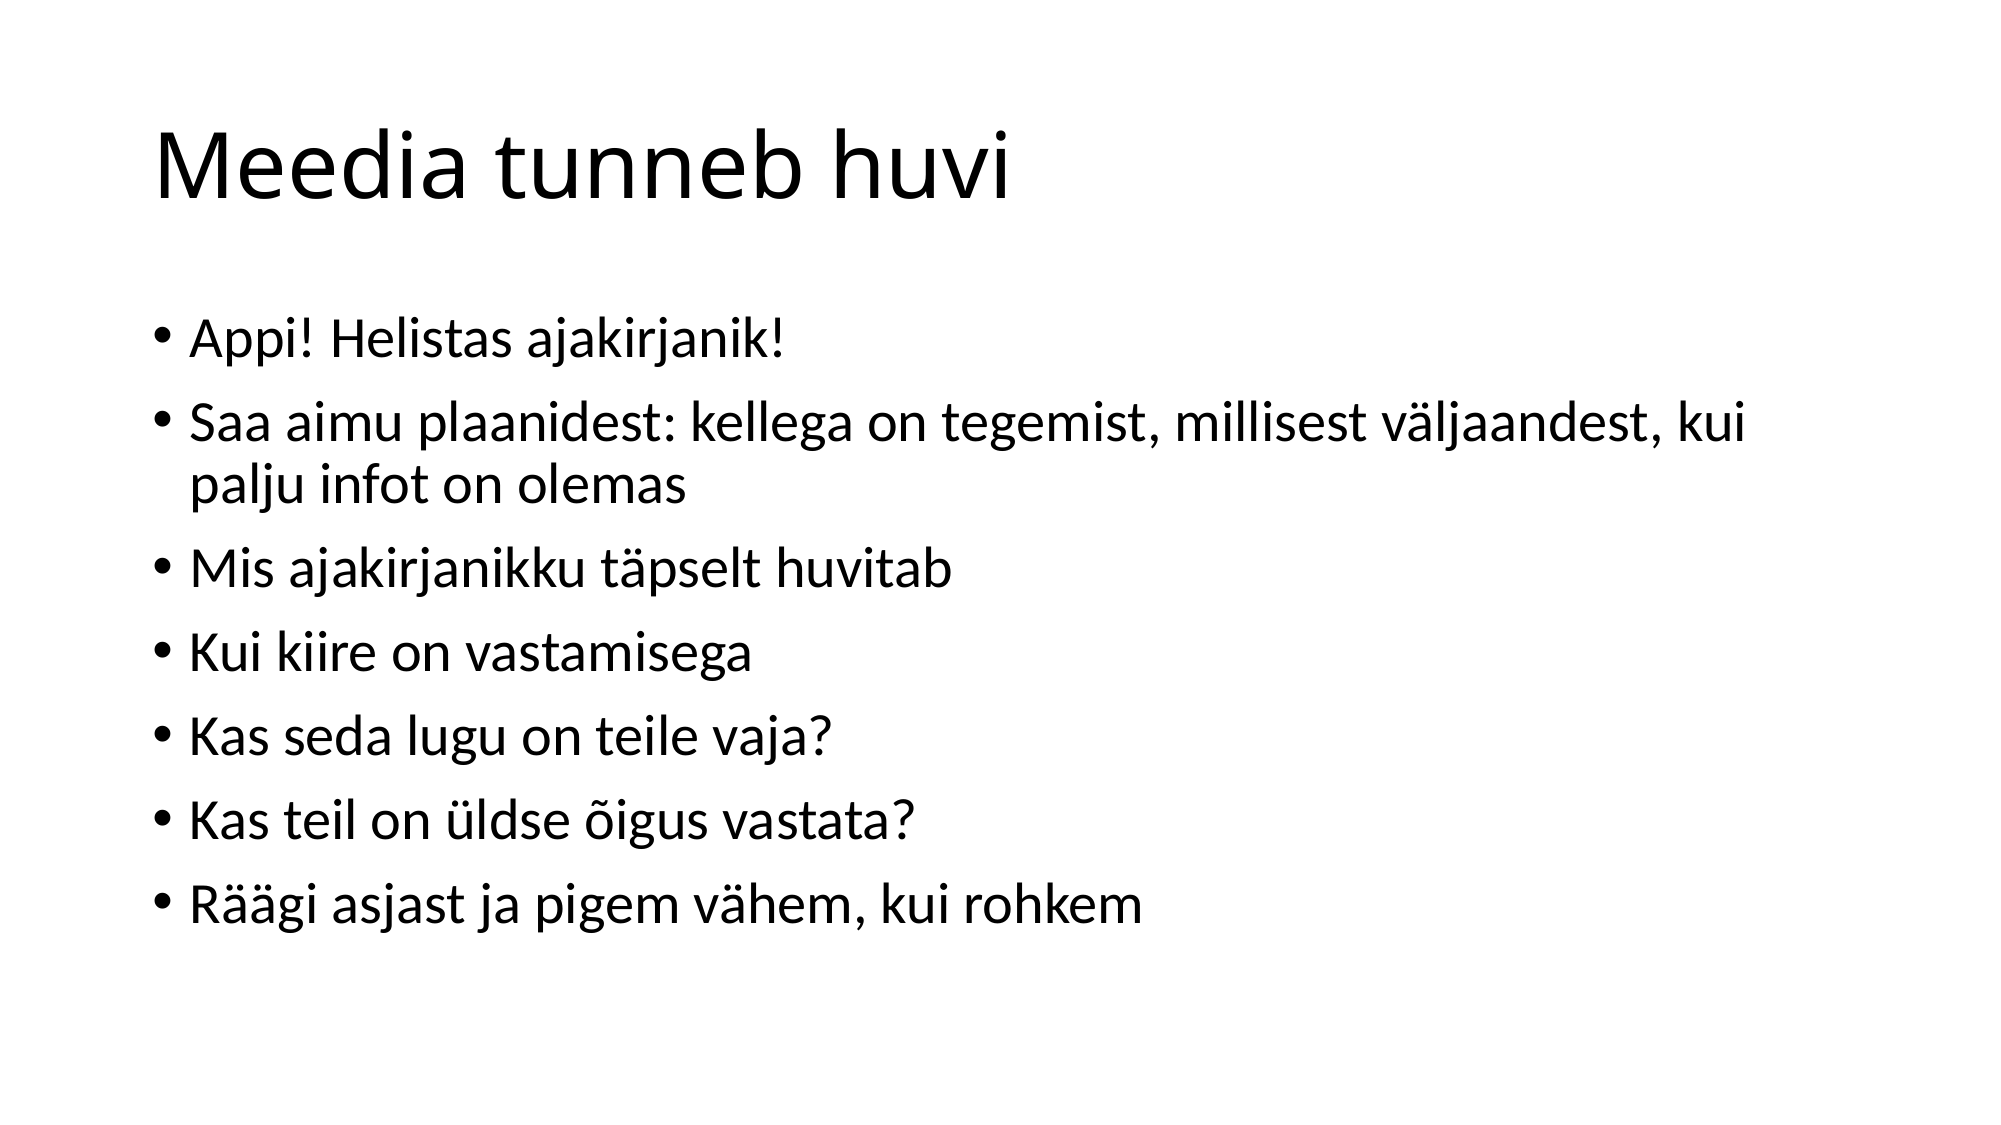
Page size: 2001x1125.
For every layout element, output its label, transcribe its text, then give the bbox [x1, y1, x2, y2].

list Appi! Helistas ajakirjanik! Saa aimu plaanidest: kellega on tegemist, millisest väljaandest, kui palju infot on olemas Mis ajakirjanikku täpselt huvitab Kui kiire on vastamisega Kas seda lugu on teile vaja? Kas teil on üldse õigus vastata? Räägi asjast ja pigem vähem, kui rohkem [137, 299, 1863, 1014]
title Meedia tunneb huvi [137, 59, 1863, 278]
